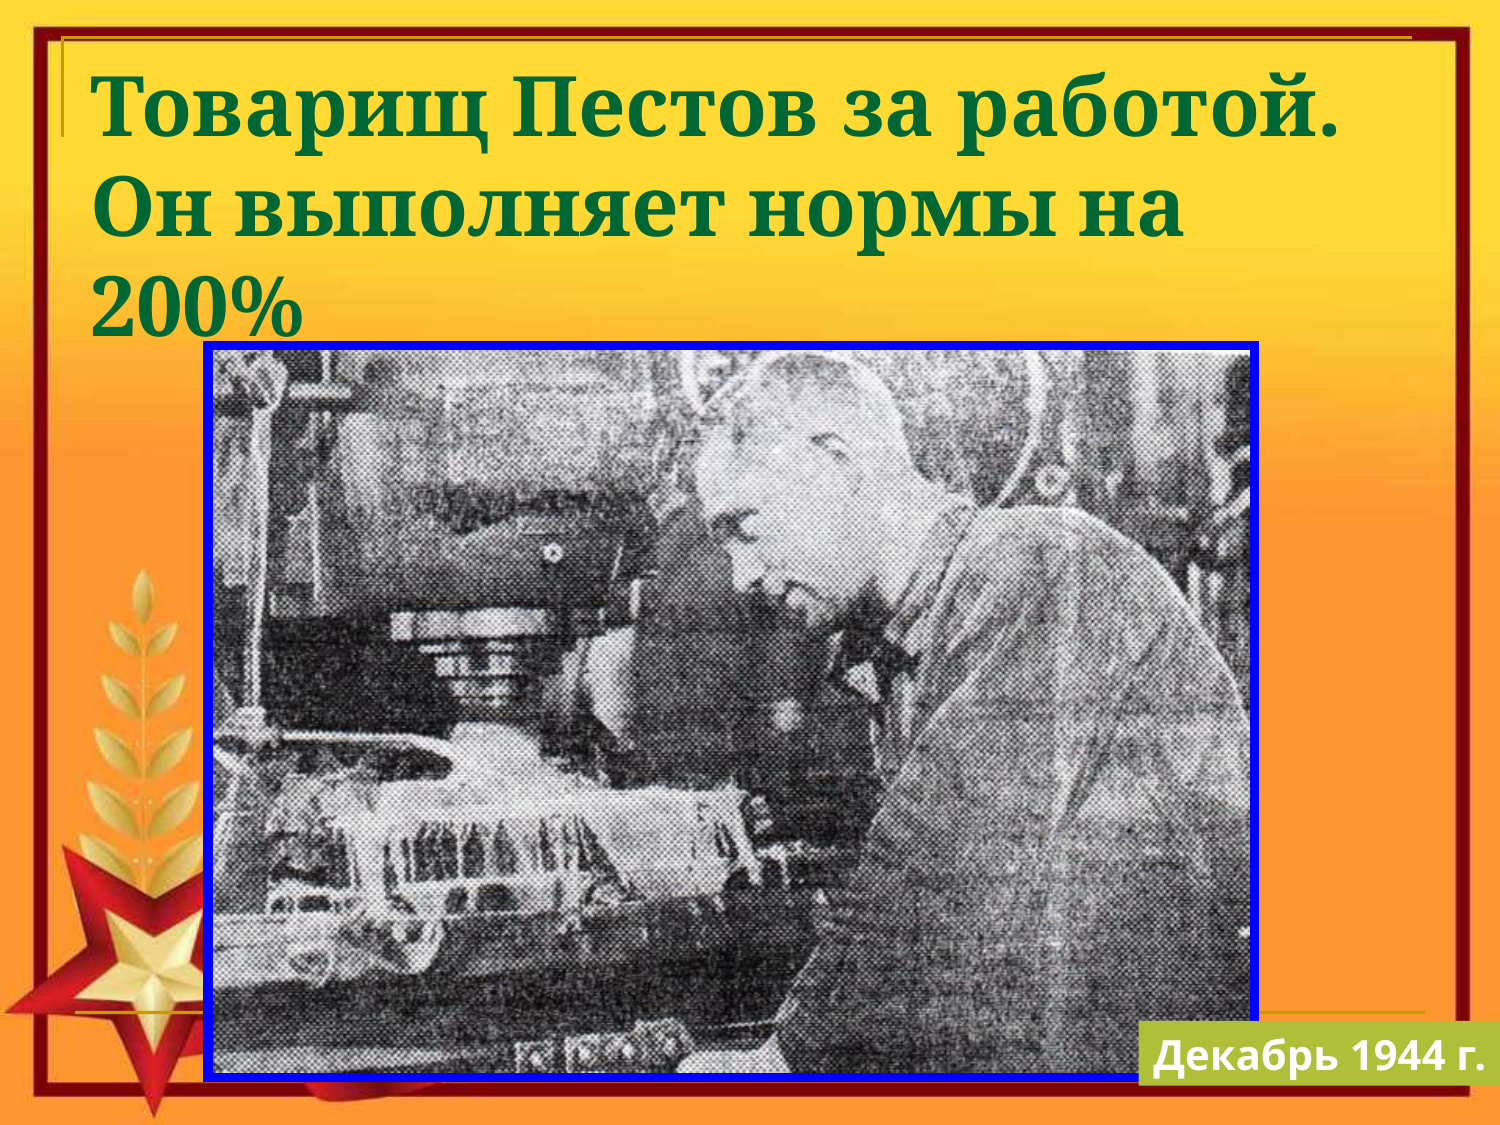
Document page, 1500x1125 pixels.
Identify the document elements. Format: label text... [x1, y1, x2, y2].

text_box Декабрь 1944 г. [1138, 1020, 1500, 1086]
picture [0, 0, 1500, 1125]
title Товарищ Пестов за работой. Он выполняет нормы на 200% [75, 45, 1425, 233]
picture [212, 349, 1251, 1074]
